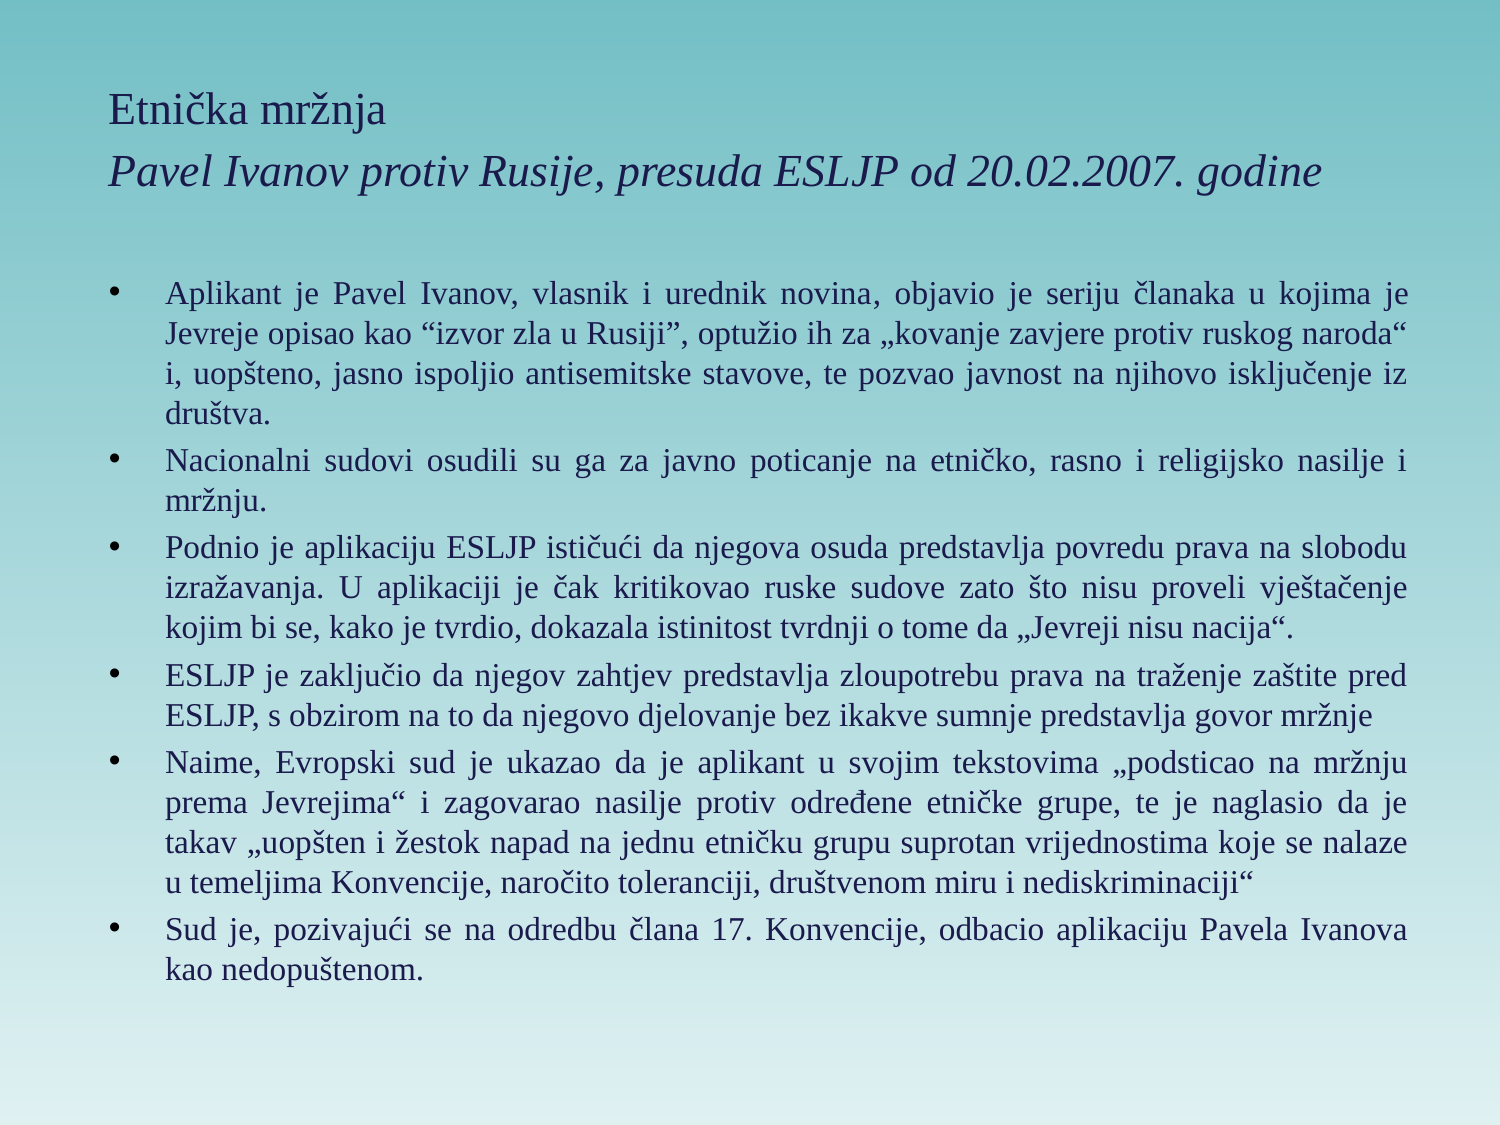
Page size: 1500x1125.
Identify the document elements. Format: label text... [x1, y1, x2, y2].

list Etnička mržnja Pavel Ivanov protiv Rusije, presuda ESLJP od 20.02.2007. godine Aplikant je Pavel Ivanov, vlasnik i urednik novina, objavio je seriju članaka u kojima je Jevreje opisao kao “izvor zla u Rusiji”, optužio ih za „kovanje zavjere protiv ruskog naroda“ i, uopšteno, jasno ispoljio antisemitske stavove, te pozvao javnost na njihovo isključenje iz društva. Nacionalni sudovi osudili su ga za javno poticanje na etničko, rasno i religijsko nasilje i mržnju. Podnio je aplikaciju ESLJP ističući da njegova osuda predstavlja povredu prava na slobodu izražavanja. U aplikaciji je čak kritikovao ruske sudove zato što nisu proveli vještačenje kojim bi se, kako je tvrdio, dokazala istinitost tvrdnji o tome da „Jevreji nisu nacija“. ESLJP je zaključio da njegov zahtjev predstavlja zloupotrebu prava na traženje zaštite pred ESLJP, s obzirom na to da njegovo djelovanje bez ikakve sumnje predstavlja govor mržnje Naime, Evropski sud je ukazao da je aplikant u svojim tekstovima „podsticao na mržnju prema Jevrejima“ i zagovarao nasilje protiv određene etničke grupe, te je naglasio da je takav „uopšten i žestok napad na jednu etničku grupu suprotan vrijednostima koje se nalaze u temeljima Konvencije, naročito toleranciji, društvenom miru i nediskriminaciji“ Sud je, pozivajući se na odredbu člana 17. Konvencije, odbacio aplikaciju Pavela Ivanova kao nedopuštenom. [75, 71, 1425, 1005]
